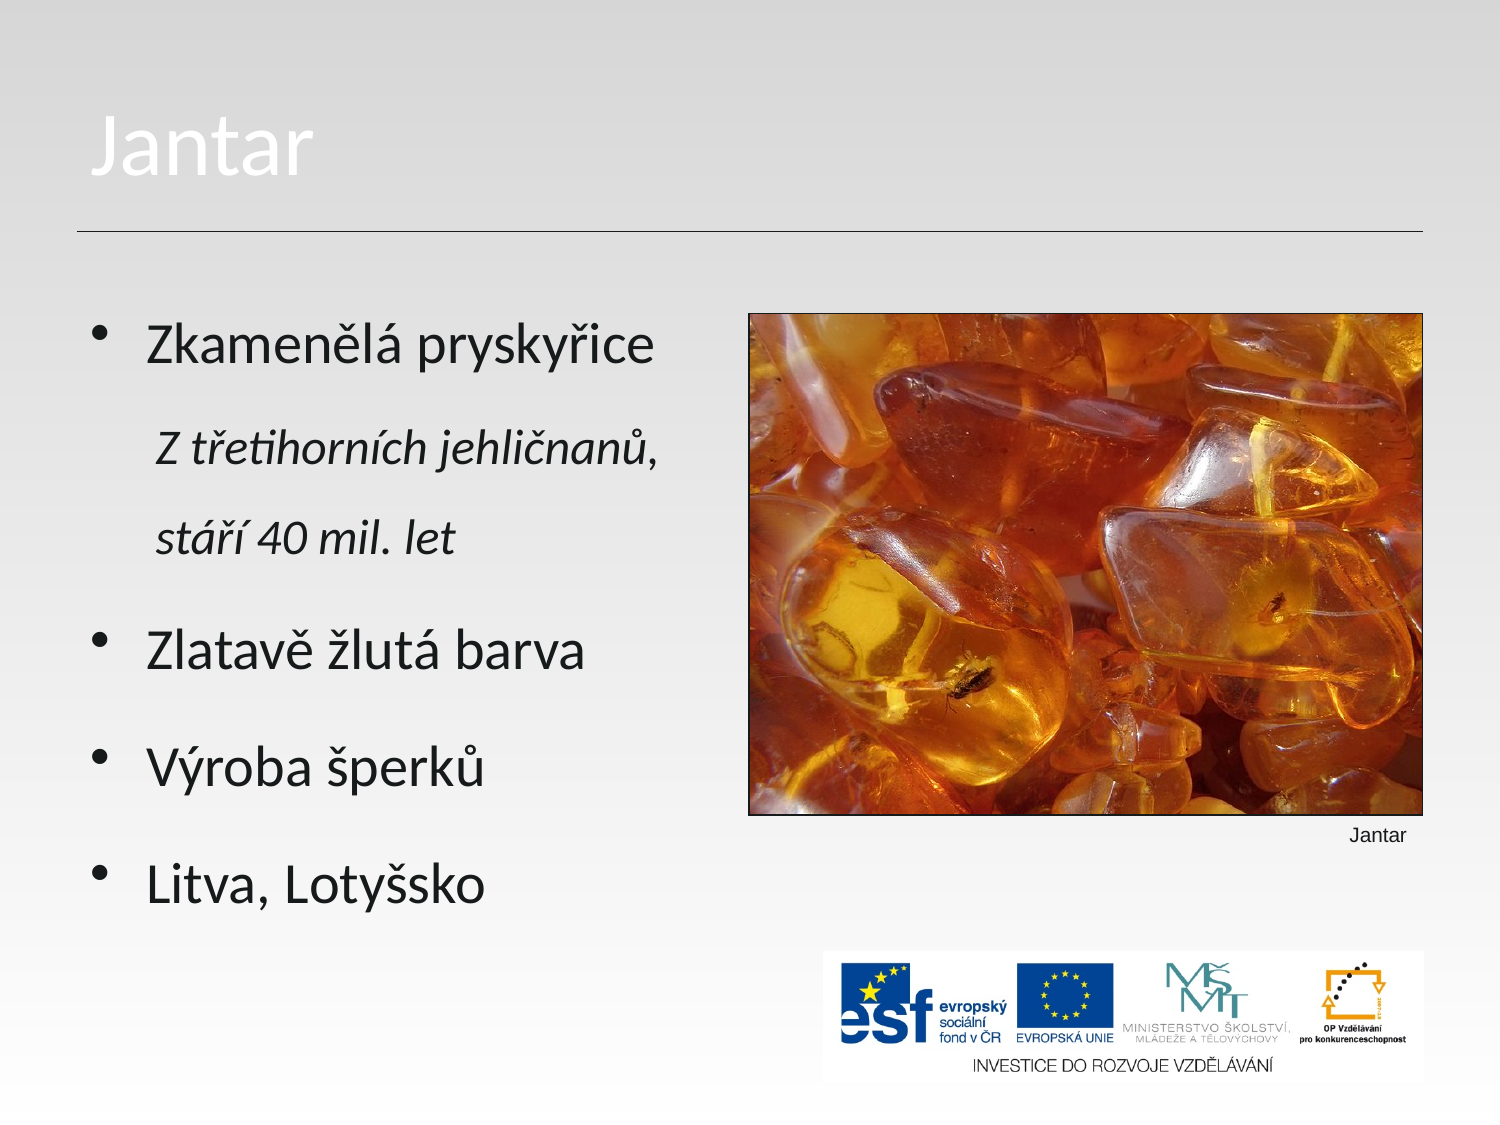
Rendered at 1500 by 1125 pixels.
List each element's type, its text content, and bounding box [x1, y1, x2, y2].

picture [749, 314, 1423, 815]
title Jantar [75, 45, 1425, 233]
list Zkamenělá pryskyřice Z třetihorních jehličnanů, stáří 40 mil. let Zlatavě žlutá barva Výroba šperků Litva, Lotyšsko [75, 262, 750, 1005]
text_box Jantar [1121, 822, 1422, 854]
picture [822, 951, 1424, 1083]
